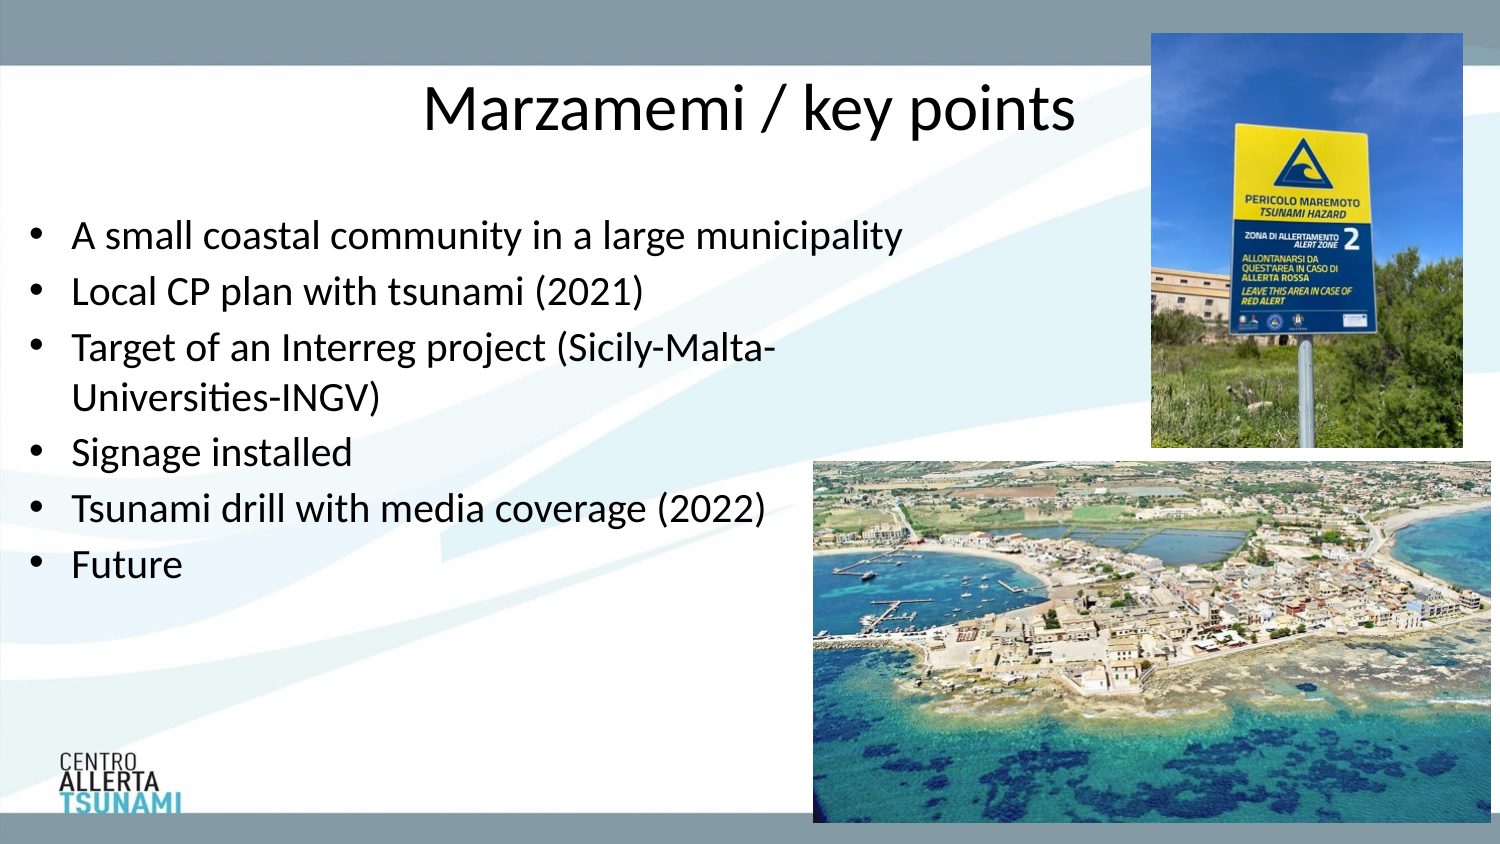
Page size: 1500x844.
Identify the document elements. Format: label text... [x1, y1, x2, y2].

list A small coastal community in a large municipality Local CP plan with tsunami (2021) Target of an Interreg project (Sicily-Malta-Universities-INGV) Signage installed Tsunami drill with media coverage (2022) Future [0, 200, 937, 643]
picture [0, 0, 1500, 844]
title Marzamemi / key points [75, 33, 1150, 175]
